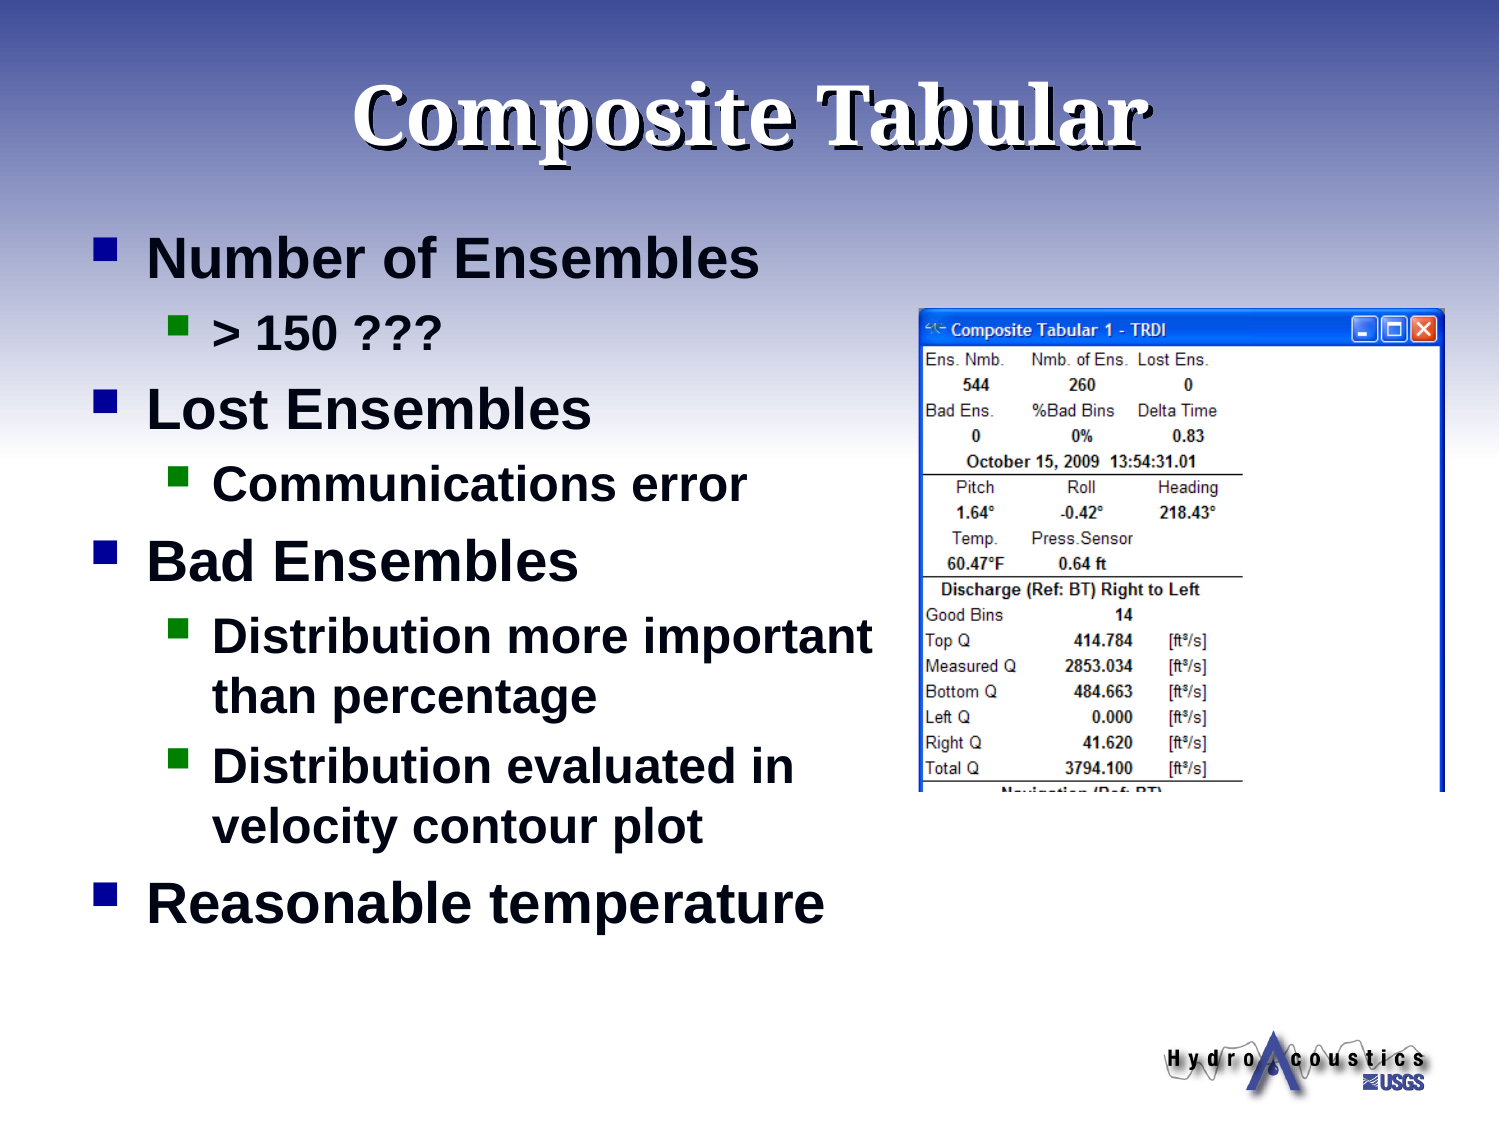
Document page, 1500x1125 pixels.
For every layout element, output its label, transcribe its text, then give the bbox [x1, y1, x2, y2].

title Composite Tabular [74, 62, 1426, 163]
picture [1162, 1024, 1439, 1107]
picture [918, 307, 1445, 793]
list Number of Ensembles > 150 ??? Lost Ensembles Communications error Bad Ensembles Distribution more important than percentage Distribution evaluated in velocity contour plot Reasonable temperature [74, 212, 895, 1056]
